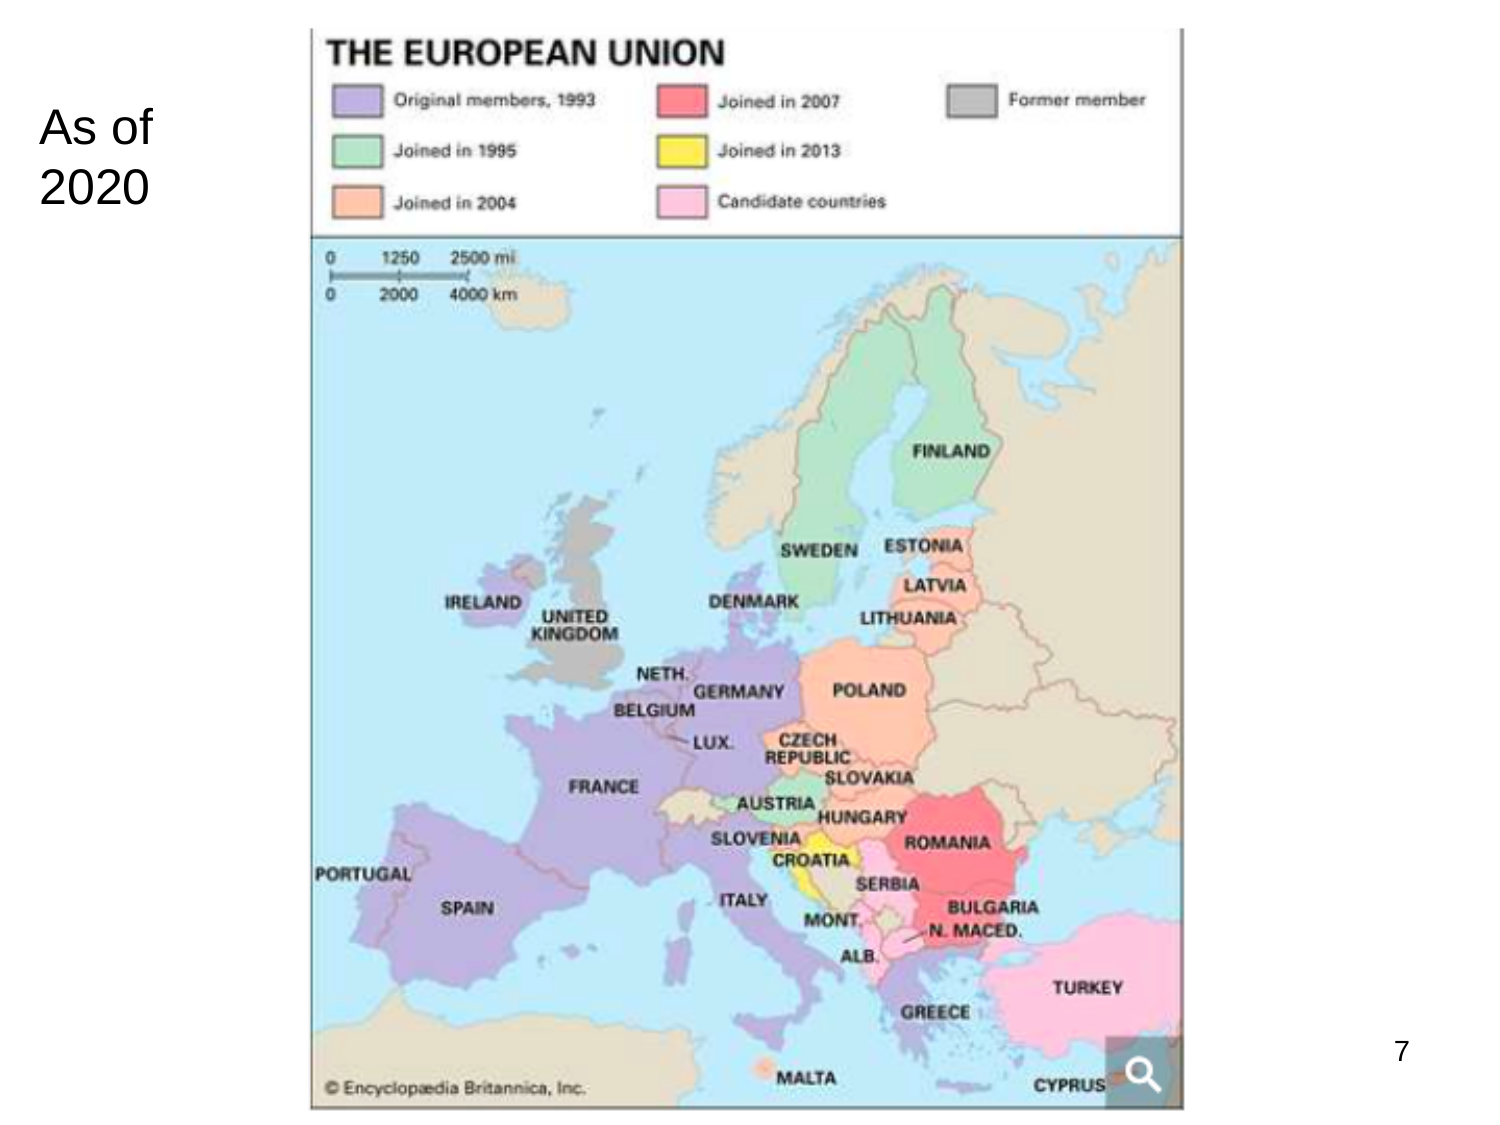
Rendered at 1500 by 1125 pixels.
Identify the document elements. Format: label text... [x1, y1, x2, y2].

picture [304, 5, 1195, 1119]
text_box As of 2020 [24, 87, 225, 223]
slide_number 7 [1201, 1024, 1426, 1103]
